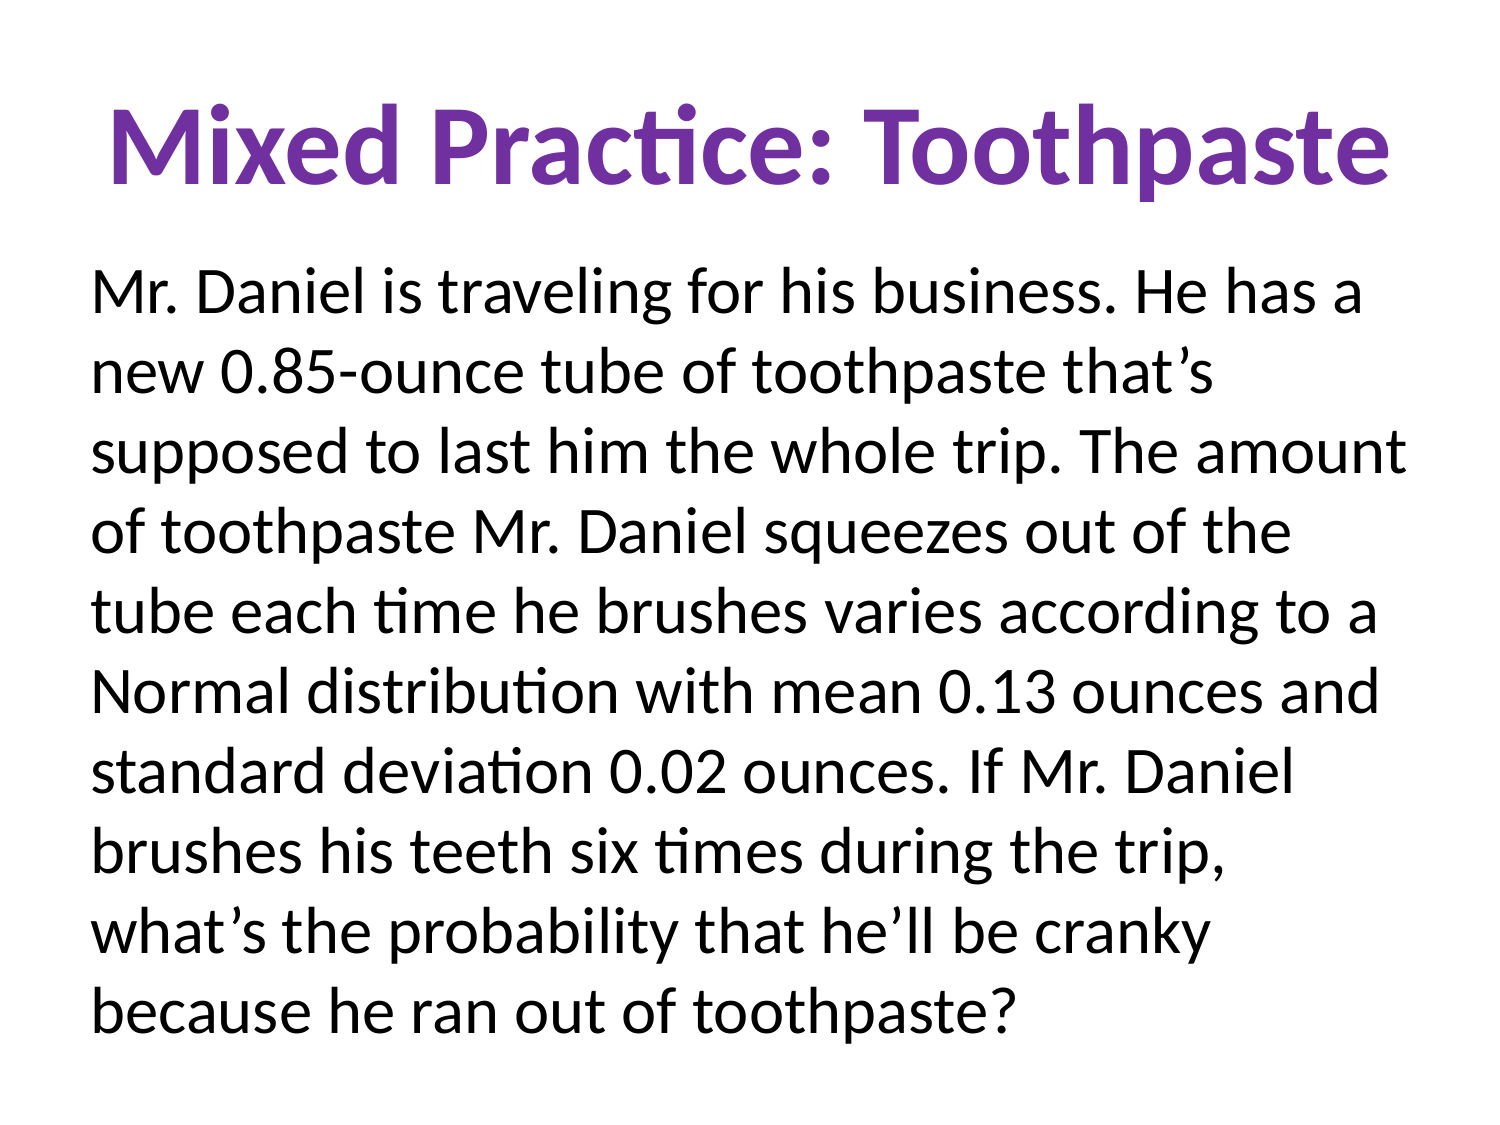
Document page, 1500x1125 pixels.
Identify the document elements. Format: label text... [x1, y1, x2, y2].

list Mr. Daniel is traveling for his business. He has a new 0.85-ounce tube of toothpaste that’s supposed to last him the whole trip. The amount of toothpaste Mr. Daniel squeezes out of the tube each time he brushes varies according to a Normal distribution with mean 0.13 ounces and standard deviation 0.02 ounces. If Mr. Daniel brushes his teeth six times during the trip, what’s the probability that he’ll be cranky because he ran out of toothpaste? [75, 239, 1425, 983]
title Mixed Practice: Toothpaste [75, 45, 1425, 233]
